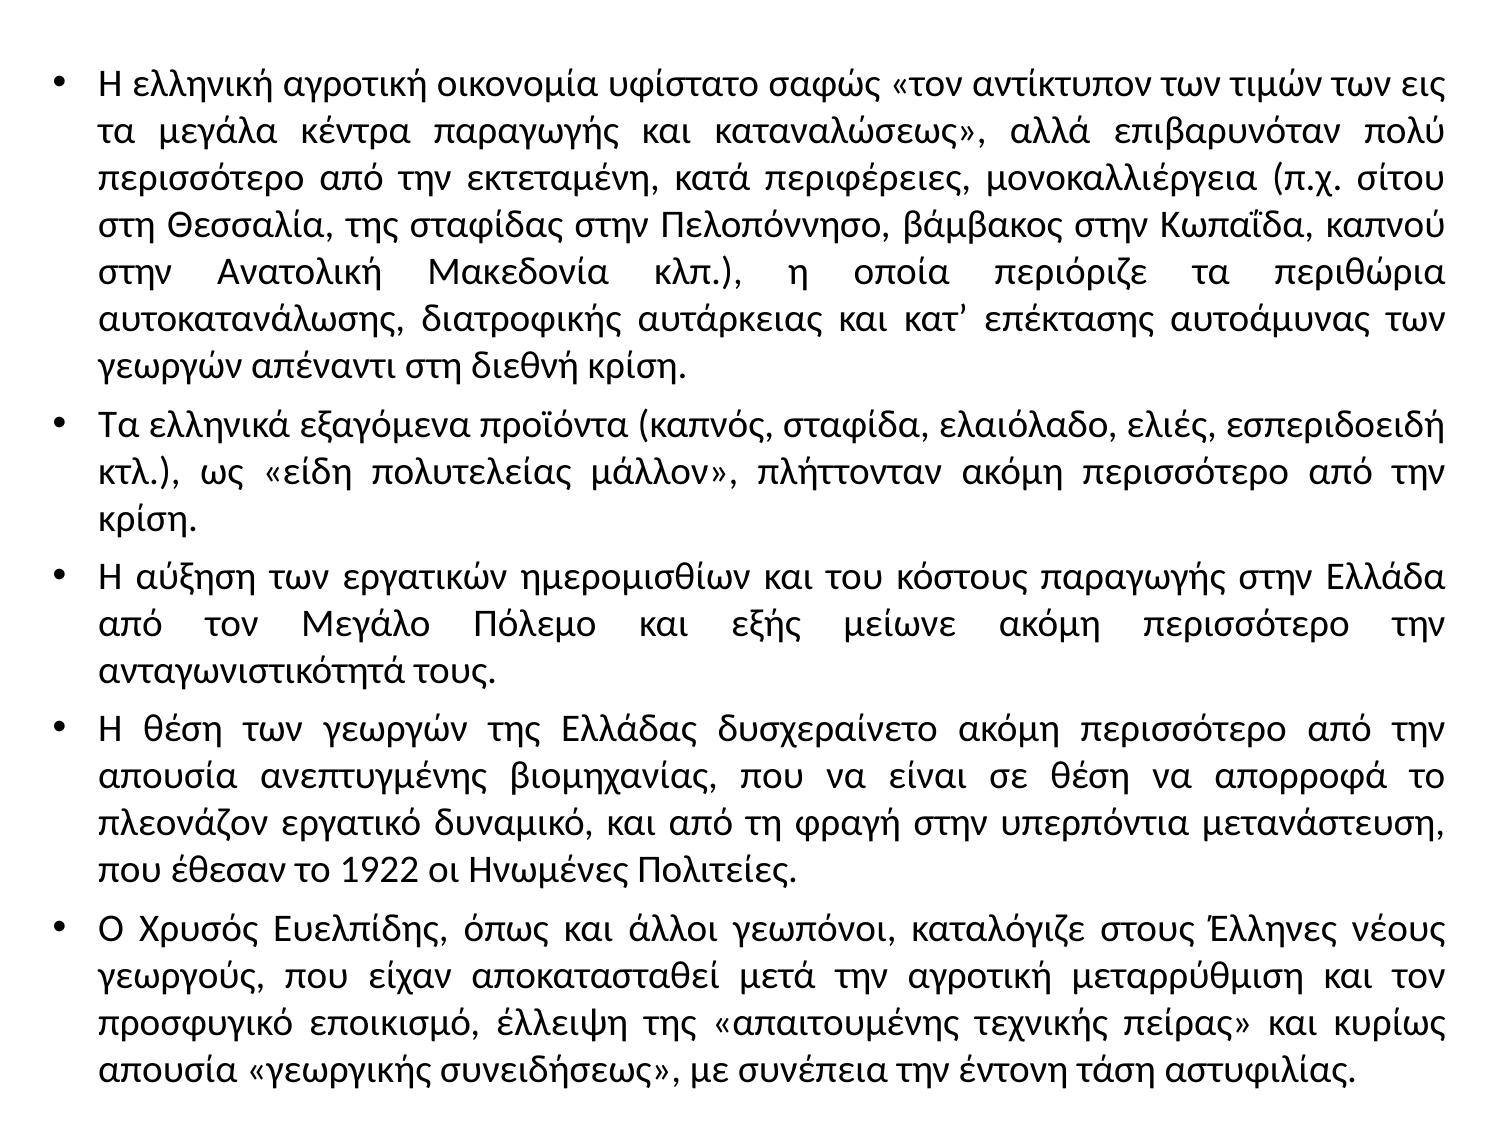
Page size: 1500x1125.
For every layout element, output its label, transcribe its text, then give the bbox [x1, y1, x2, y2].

list Η ελληνική αγροτική οικονομία υφίστατο σαφώς «τον αντίκτυπον των τιμών των εις τα μεγάλα κέντρα παραγωγής και καταναλώσεως», αλλά επιβαρυνόταν πολύ περισσότερο από την εκτεταμένη, κατά περιφέρειες, μονοκαλλιέργεια (π.χ. σίτου στη Θεσσαλία, της σταφίδας στην Πελοπόννησο, βάμβακος στην Κωπαΐδα, καπνού στην Ανατολική Μακεδονία κλπ.), η οποία περιόριζε τα περιθώρια αυτοκατανάλωσης, διατροφικής αυτάρκειας και κατ’ επέκτασης αυτοάμυνας των γεωργών απέναντι στη διεθνή κρίση. Τα ελληνικά εξαγόμενα προϊόντα (καπνός, σταφίδα, ελαιόλαδο, ελιές, εσπεριδοειδή κτλ.), ως «είδη πολυτελείας μάλλον», πλήττονταν ακόμη περισσότερο από την κρίση. Η αύξηση των εργατικών ημερομισθίων και του κόστους παραγωγής στην Ελλάδα από τον Μεγάλο Πόλεμο και εξής μείωνε ακόμη περισσότερο την ανταγωνιστικότητά τους. Η θέση των γεωργών της Ελλάδας δυσχεραίνετο ακόμη περισσότερο από την απουσία ανεπτυγμένης βιομηχανίας, που να είναι σε θέση να απορροφά το πλεονάζον εργατικό δυναμικό, και από τη φραγή στην υπερπόντια μετανάστευση, που έθεσαν το 1922 οι Ηνωμένες Πολιτείες. Ο Χρυσός Ευελπίδης, όπως και άλλοι γεωπόνοι, καταλόγιζε στους Έλληνες νέους γεωργούς, που είχαν αποκατασταθεί μετά την αγροτική μεταρρύθμιση και τον προσφυγικό εποικισμό, έλλειψη της «απαιτουμένης τεχνικής πείρας» και κυρίως απουσία «γεωργικής συνειδήσεως», με συνέπεια την έντονη τάση αστυφιλίας. [37, 49, 1463, 1101]
